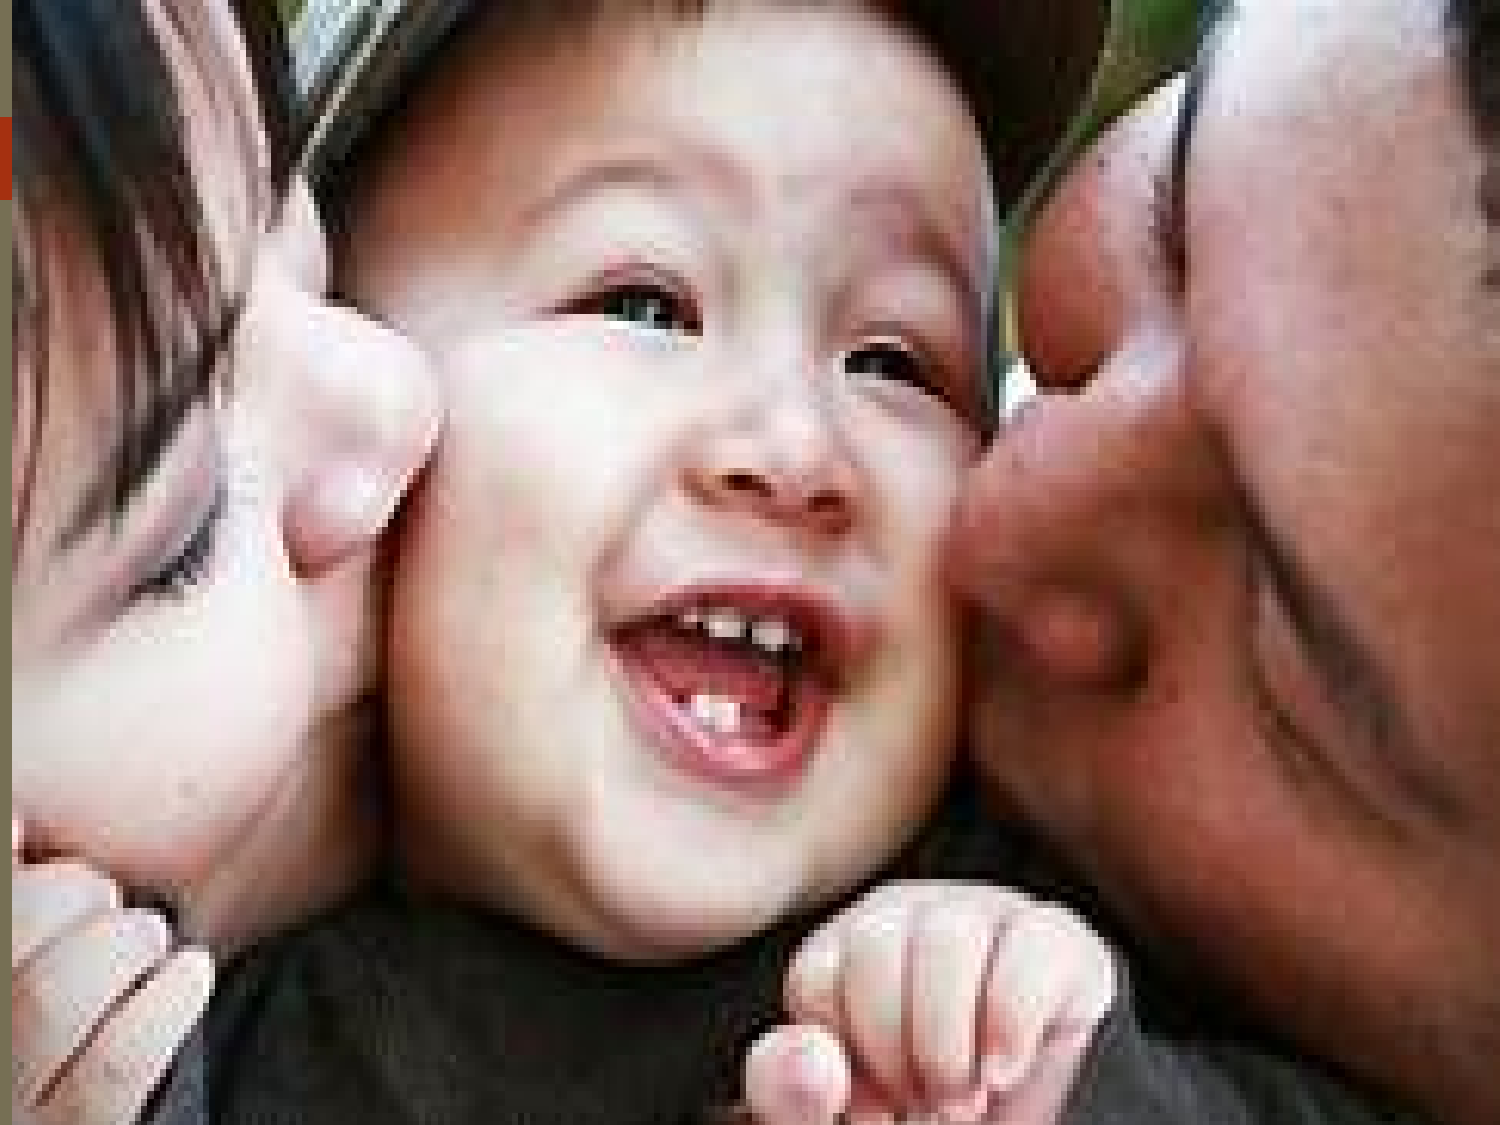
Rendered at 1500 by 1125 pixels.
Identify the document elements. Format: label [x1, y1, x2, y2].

list [12, 0, 1500, 1125]
